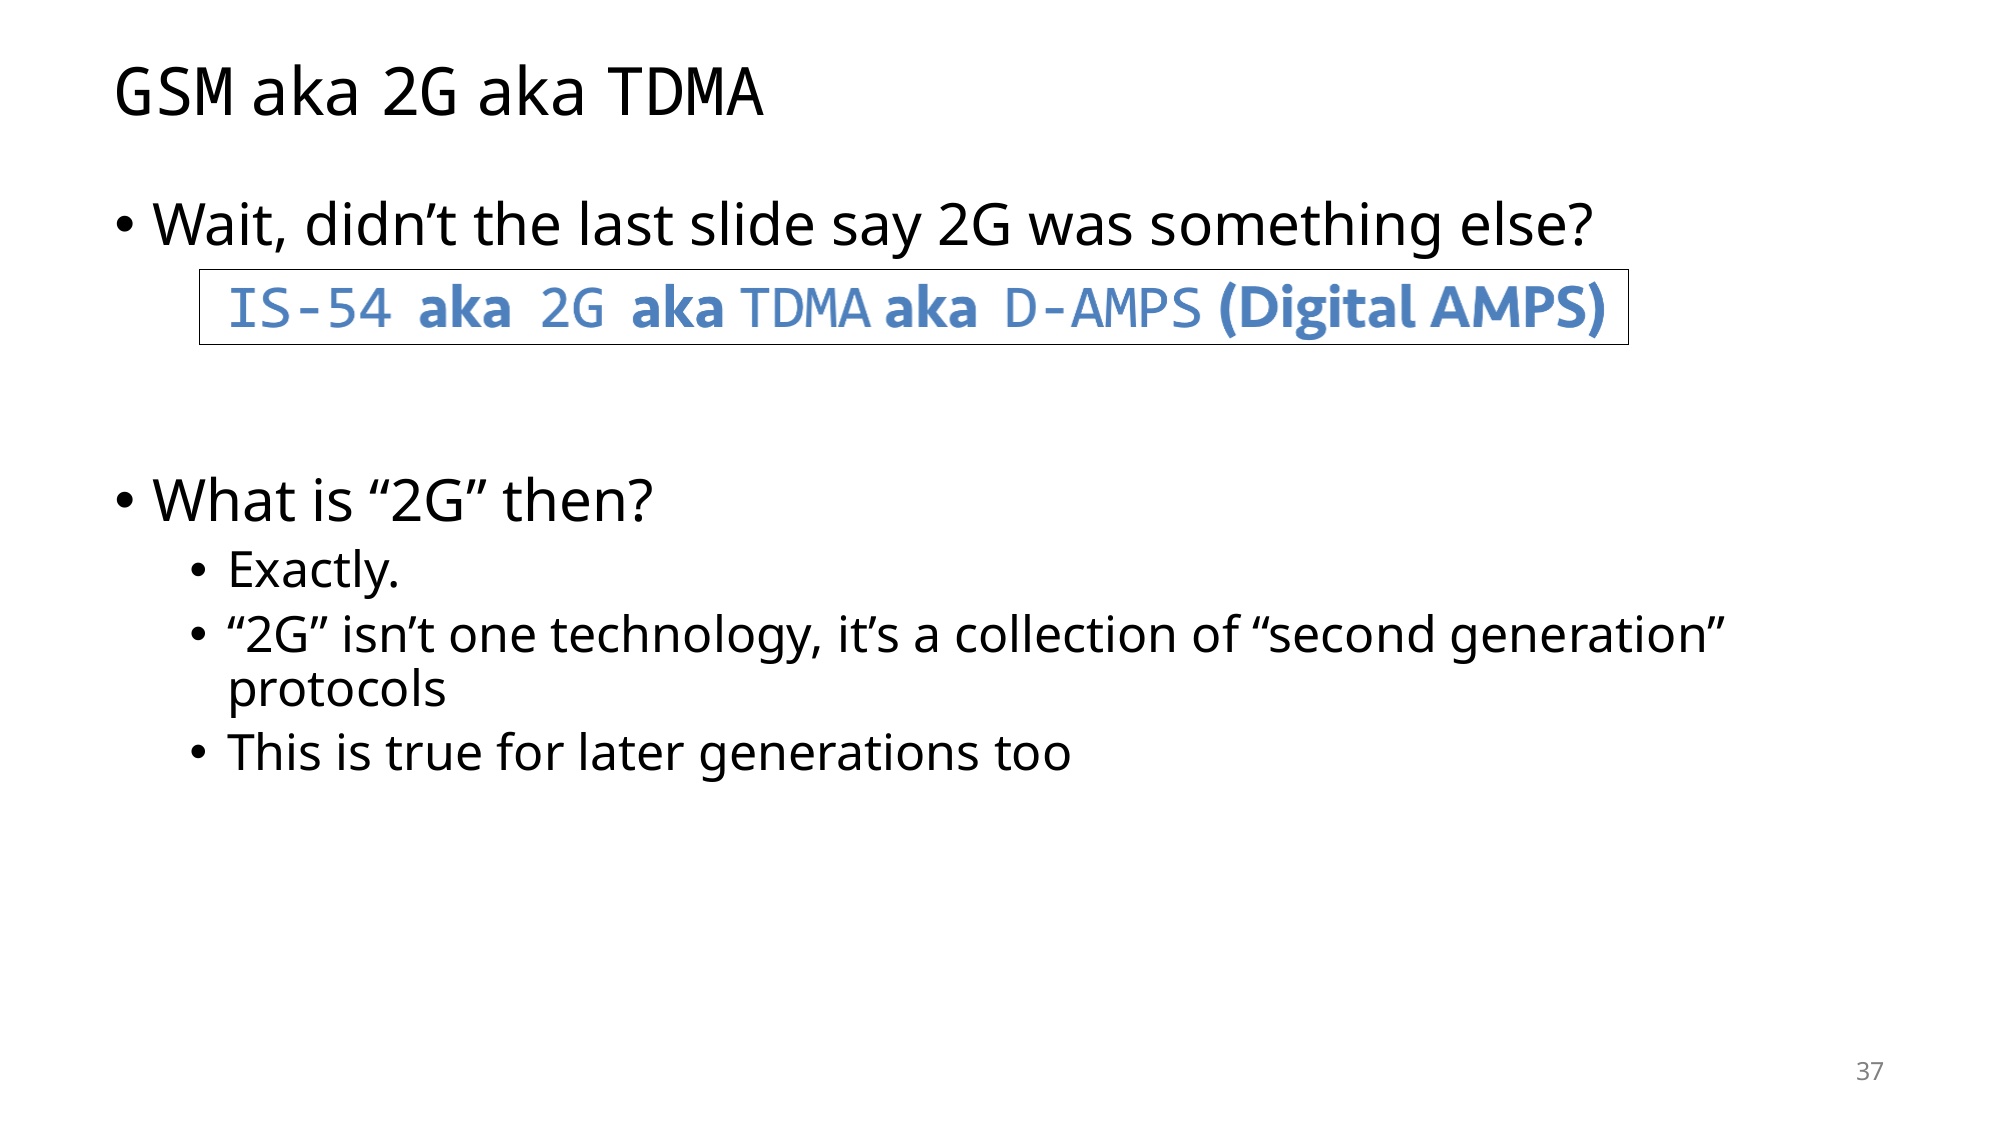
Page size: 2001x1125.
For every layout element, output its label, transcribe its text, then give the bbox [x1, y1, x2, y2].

slide_number 37 [1749, 1042, 1900, 1103]
title GSM aka 2G aka TDMA [99, 37, 1900, 150]
list Wait, didn’t the last slide say 2G was something else? What is “2G” then? Exactly. “2G” isn’t one technology, it’s a collection of “second generation” protocols This is true for later generations too [99, 187, 1900, 1013]
picture [199, 269, 1629, 345]
